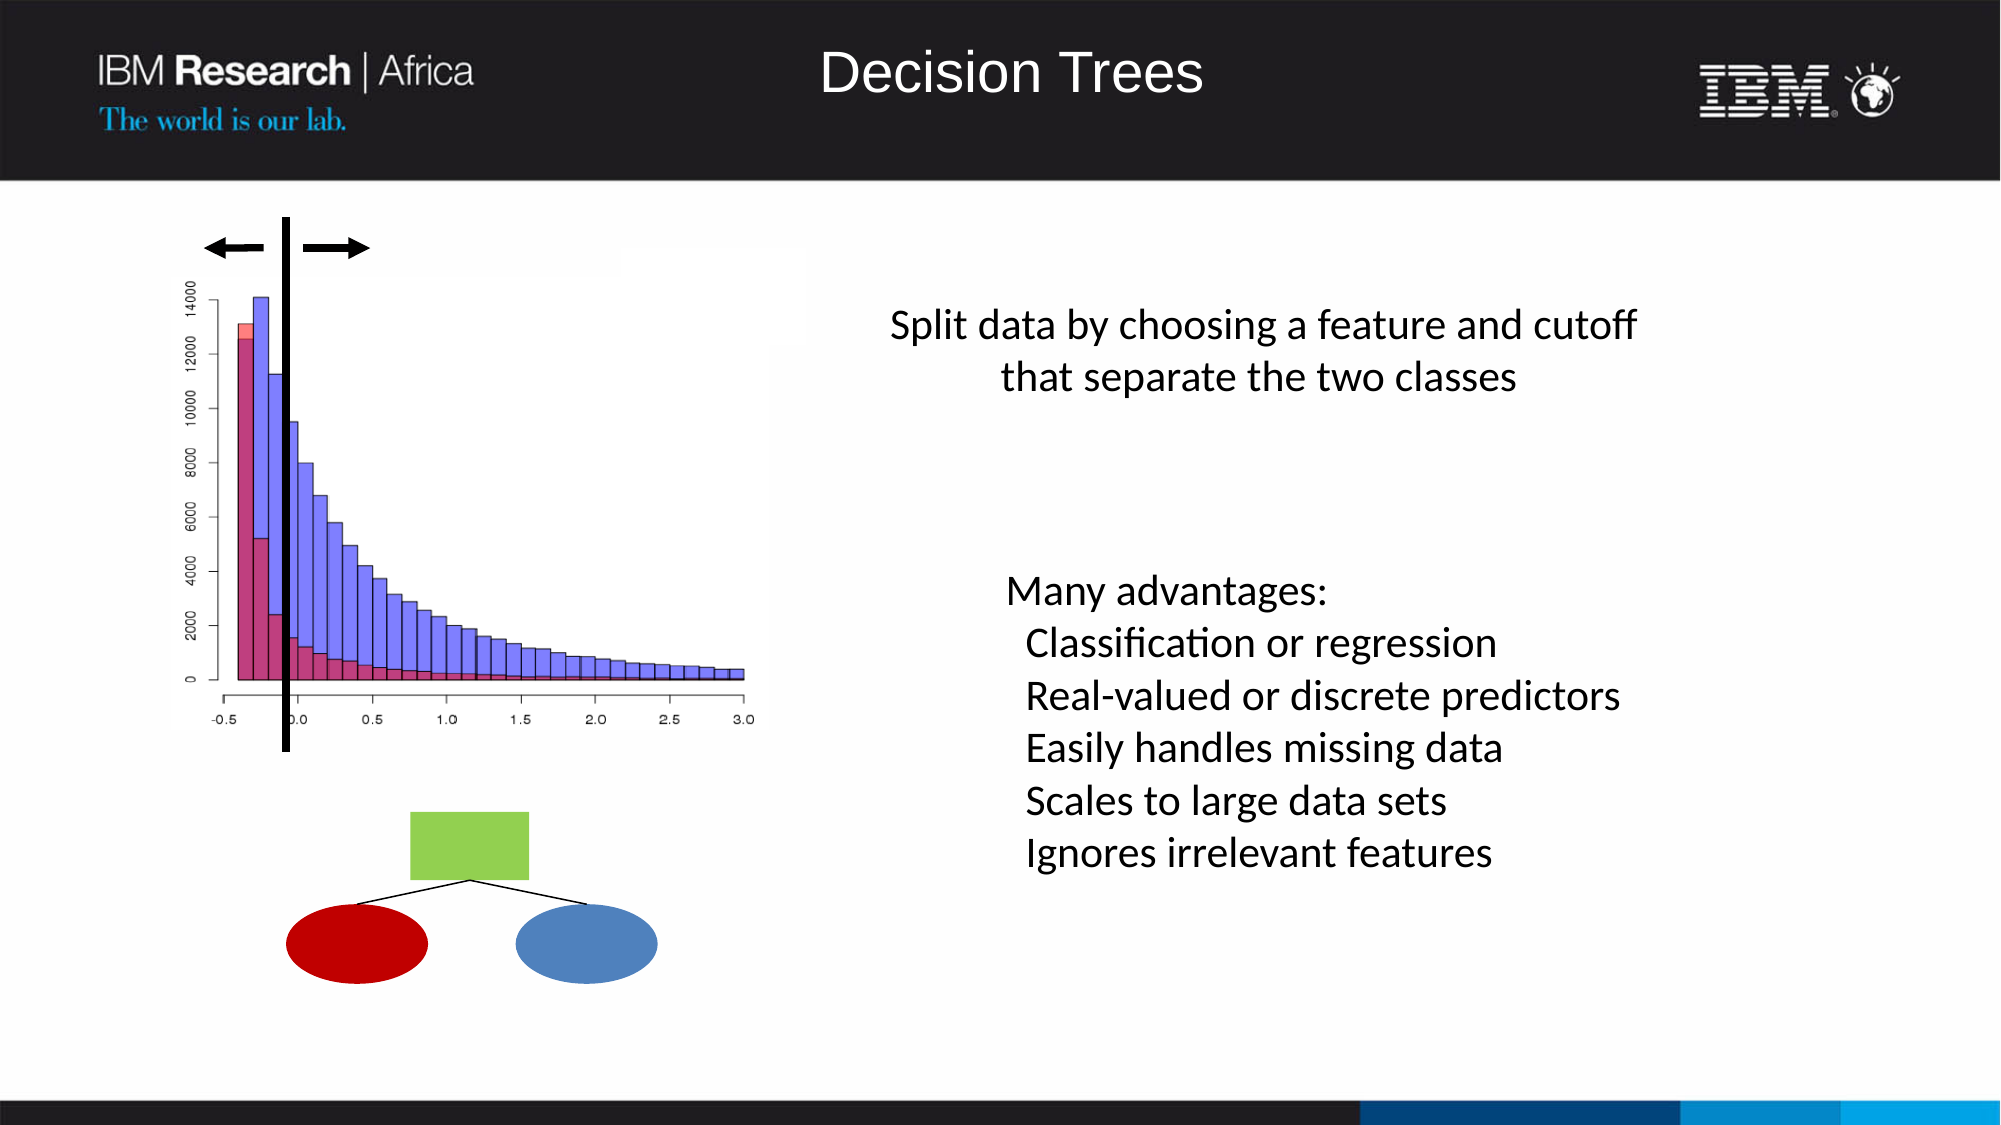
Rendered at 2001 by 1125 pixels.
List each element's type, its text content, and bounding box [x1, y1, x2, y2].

text_box Many advantages: Classification or regression Real-valued or discrete predictors Easily handles missing data Scales to large data sets Ignores irrelevant features [994, 555, 1633, 935]
text_box Decision Trees [807, 28, 1217, 110]
text_box Split data by choosing a feature and cutoff that separate the two classes [846, 290, 1682, 459]
picture [0, 0, 2001, 1125]
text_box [285, 811, 659, 985]
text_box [170, 216, 807, 752]
